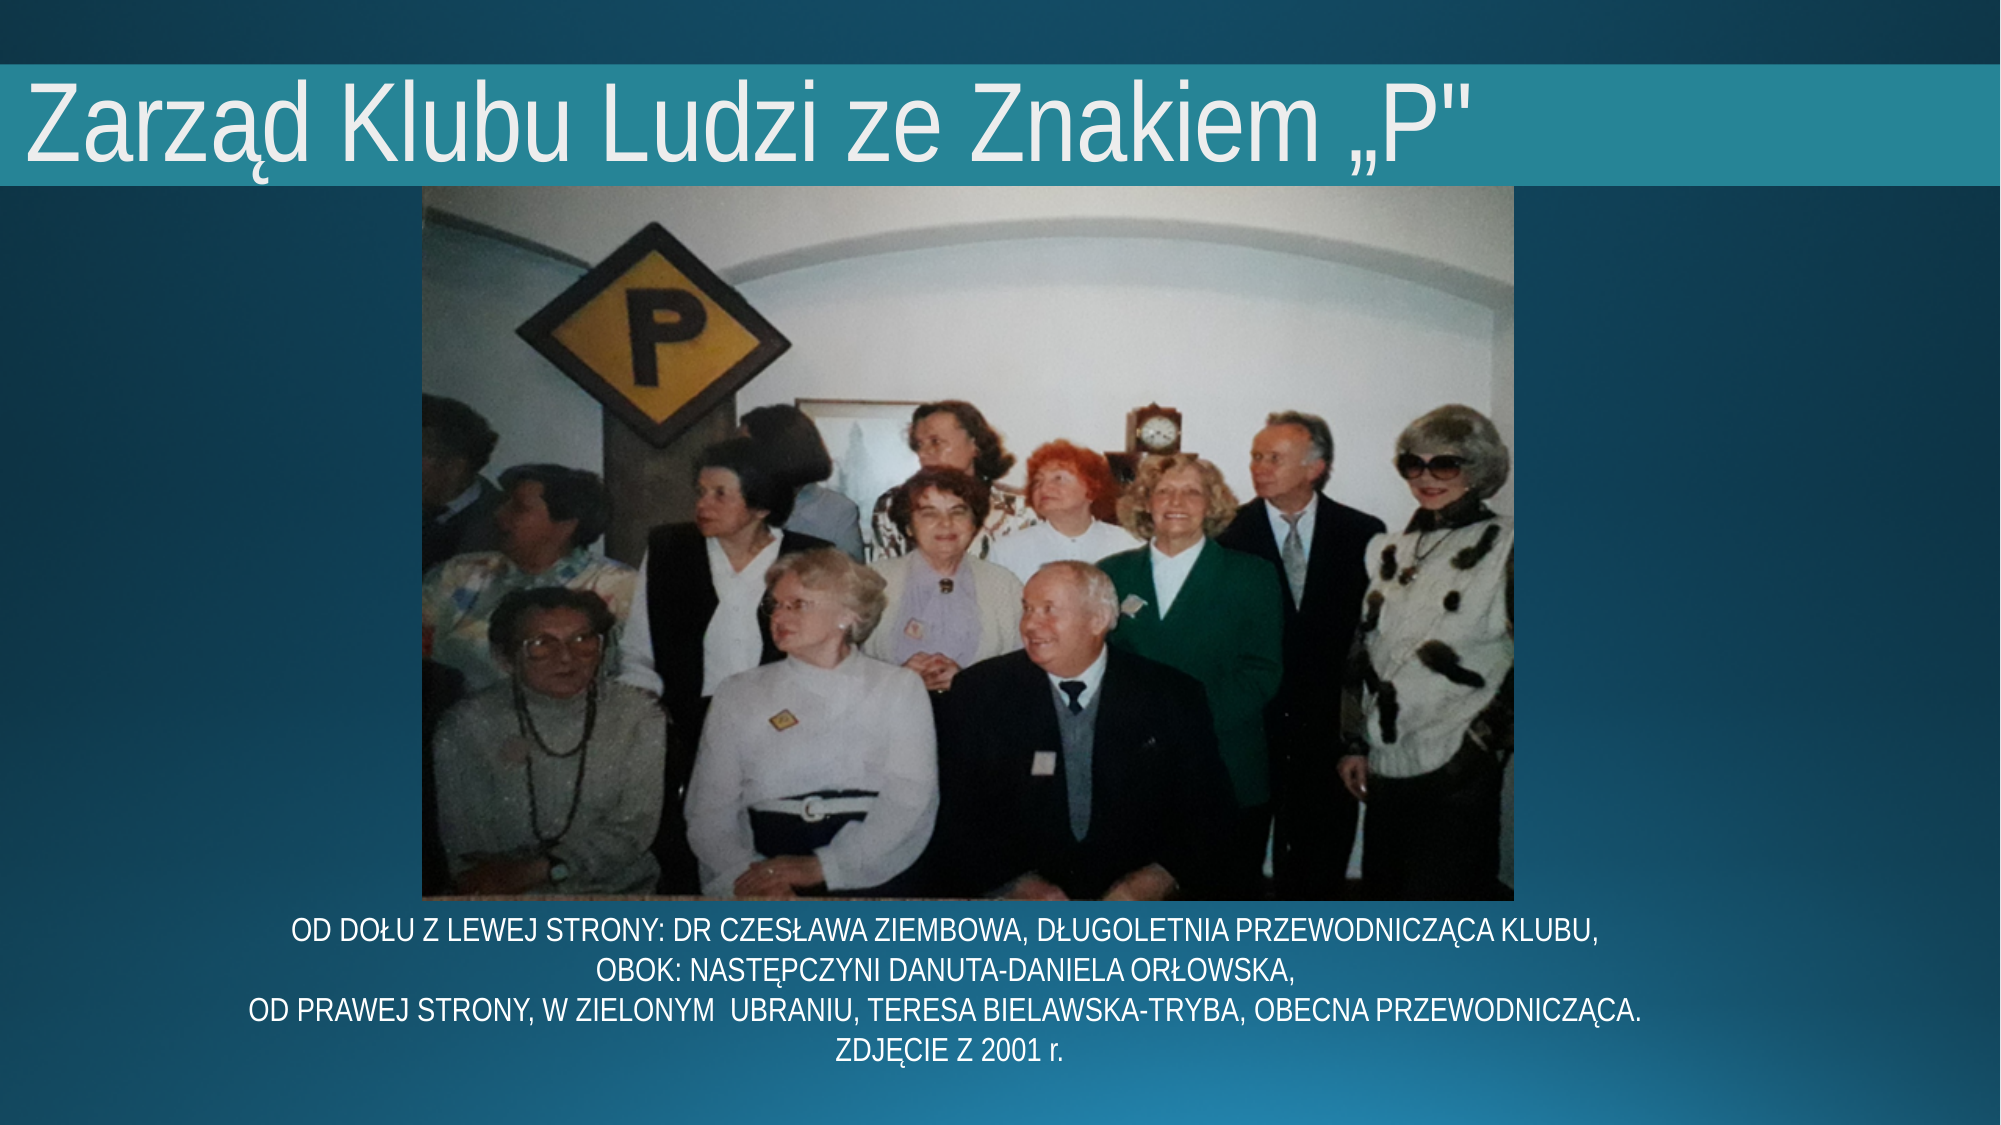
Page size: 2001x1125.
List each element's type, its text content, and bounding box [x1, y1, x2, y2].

text_box OD DOŁU Z LEWEJ STRONY: DR CZESŁAWA ZIEMBOWA, DŁUGOLETNIA PRZEWODNICZĄCA KLUBU, OBOK: NASTĘPCZYNI DANUTA-DANIELA ORŁOWSKA, OD PRAWEJ STRONY, W ZIELONYM UBRANIU, TERESA BIELAWSKA-TRYBA, OBECNA PRZEWODNICZĄCA. ZDJĘCIE Z 2001 r. [172, 900, 1728, 1075]
picture [0, 0, 2001, 1125]
text_box Zarząd Klubu Ludzi ze Znakiem „P" [0, 64, 2000, 186]
